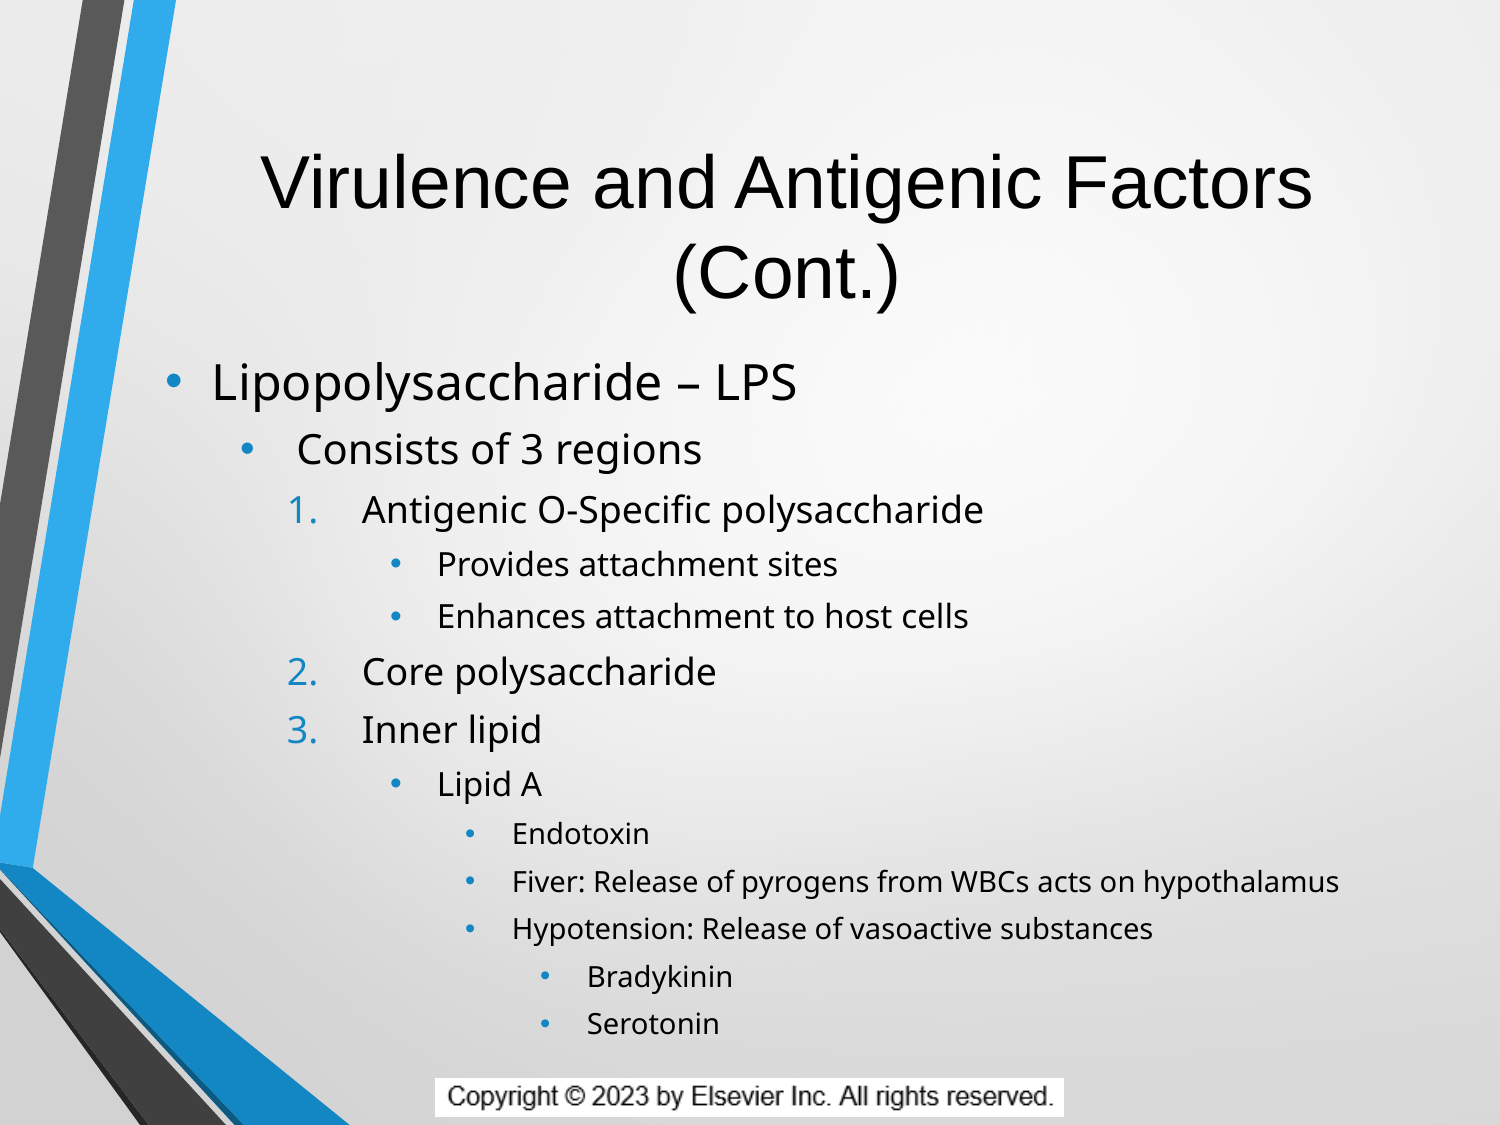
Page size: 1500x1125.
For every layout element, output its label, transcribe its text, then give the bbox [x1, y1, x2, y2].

picture [435, 1078, 1064, 1117]
title Virulence and Antigenic Factors (Cont.) [155, 103, 1420, 343]
list Lipopolysaccharide – LPS Consists of 3 regions Antigenic O-Specific polysaccharide Provides attachment sites Enhances attachment to host cells Core polysaccharide Inner lipid Lipid A Endotoxin Fiver: Release of pyrogens from WBCs acts on hypothalamus Hypotension: Release of vasoactive substances Bradykinin Serotonin [150, 343, 1425, 1074]
